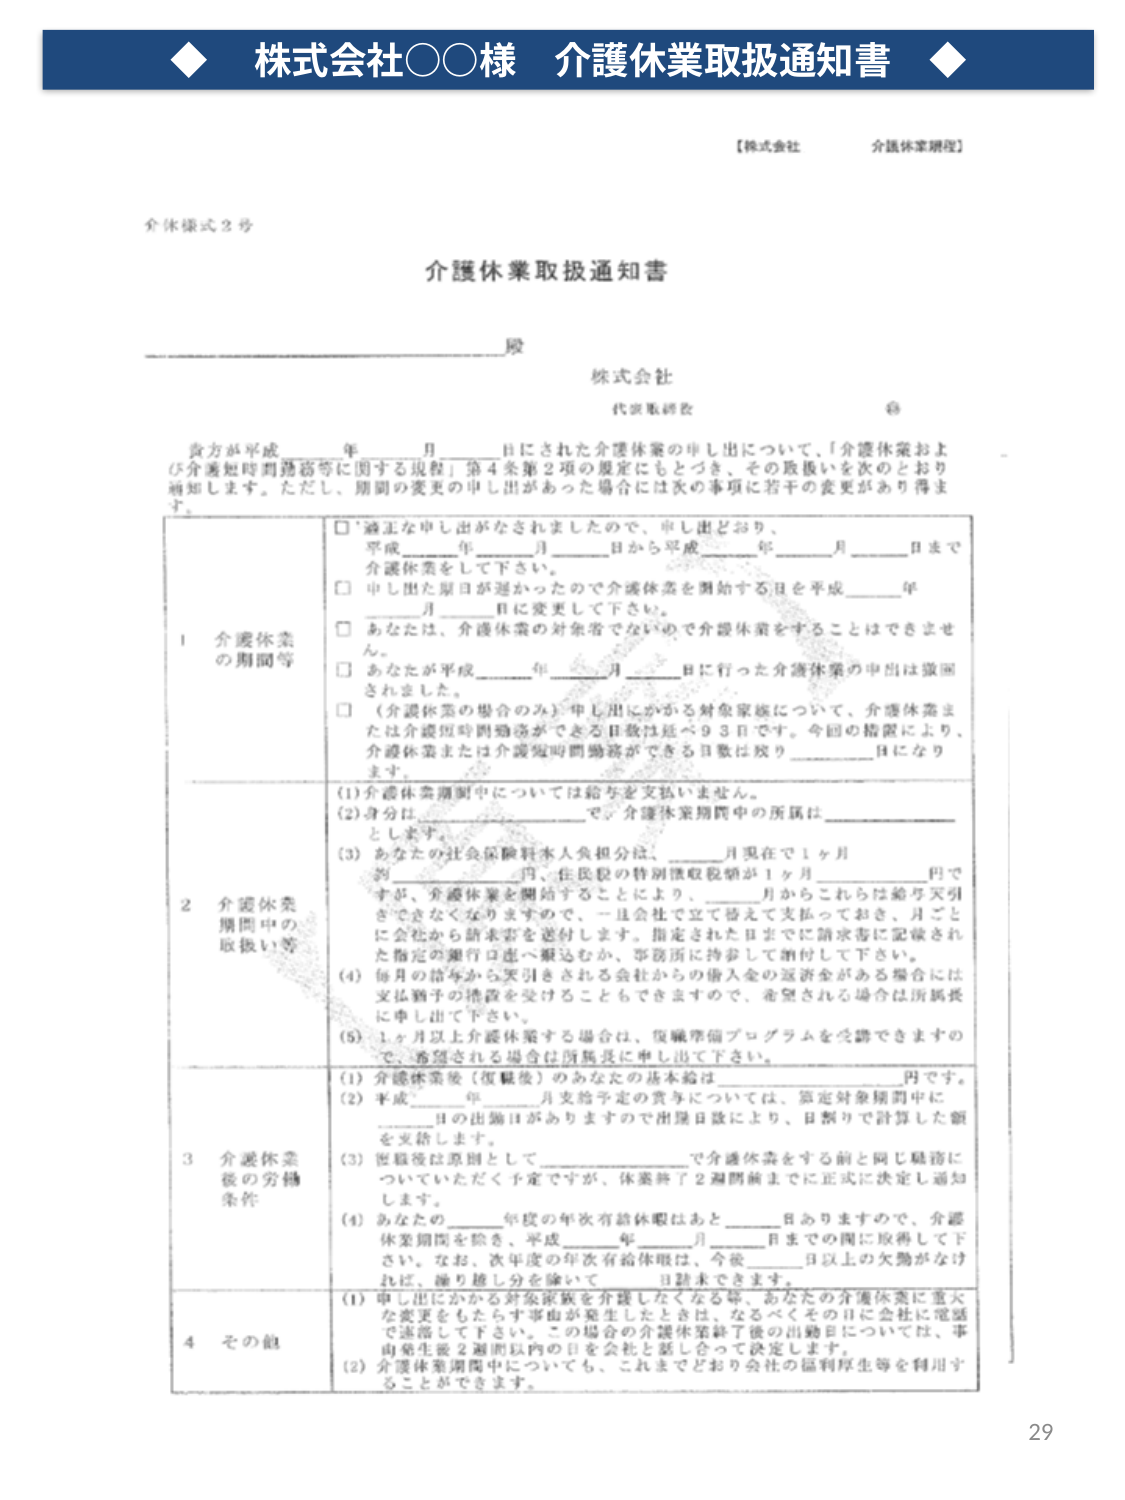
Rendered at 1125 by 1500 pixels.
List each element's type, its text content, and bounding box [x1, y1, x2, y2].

slide_number 29 [806, 1390, 1069, 1471]
picture [104, 123, 1035, 1400]
text_box ◆ 株式会社○○様 介護休業取扱通知書 ◆ [42, 29, 1094, 90]
